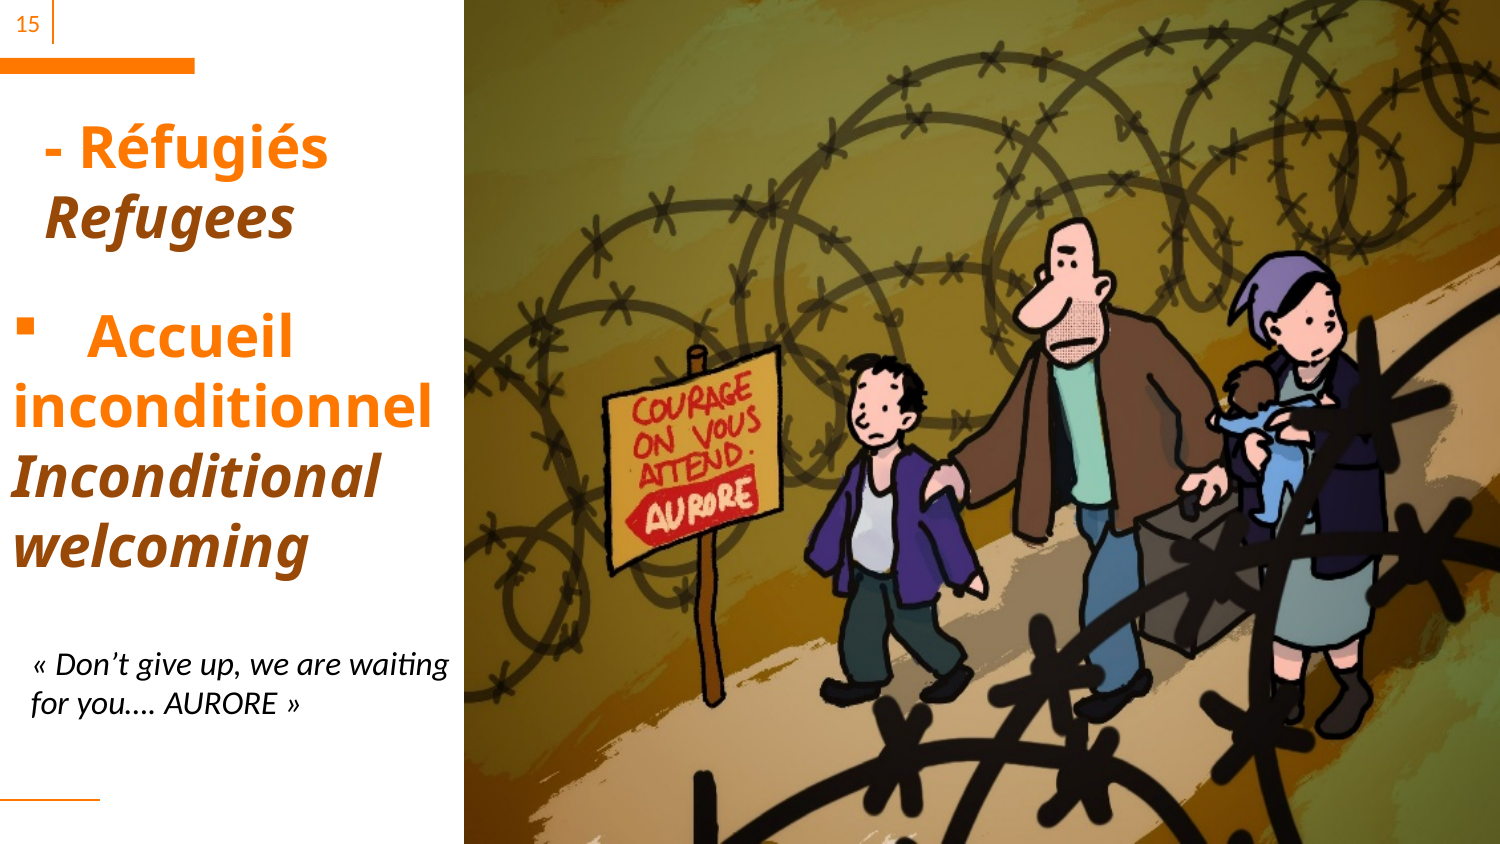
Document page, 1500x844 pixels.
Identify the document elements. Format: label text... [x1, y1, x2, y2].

picture [463, 0, 1500, 844]
slide_number 15 [0, 0, 138, 45]
text_box - Réfugiés Refugees [29, 102, 391, 272]
text_box Accueil inconditionnel Inconditional welcoming [0, 291, 450, 587]
text_box « Don’t give up, we are waiting for you…. AURORE » [16, 634, 458, 729]
text_box [0, 56, 197, 76]
